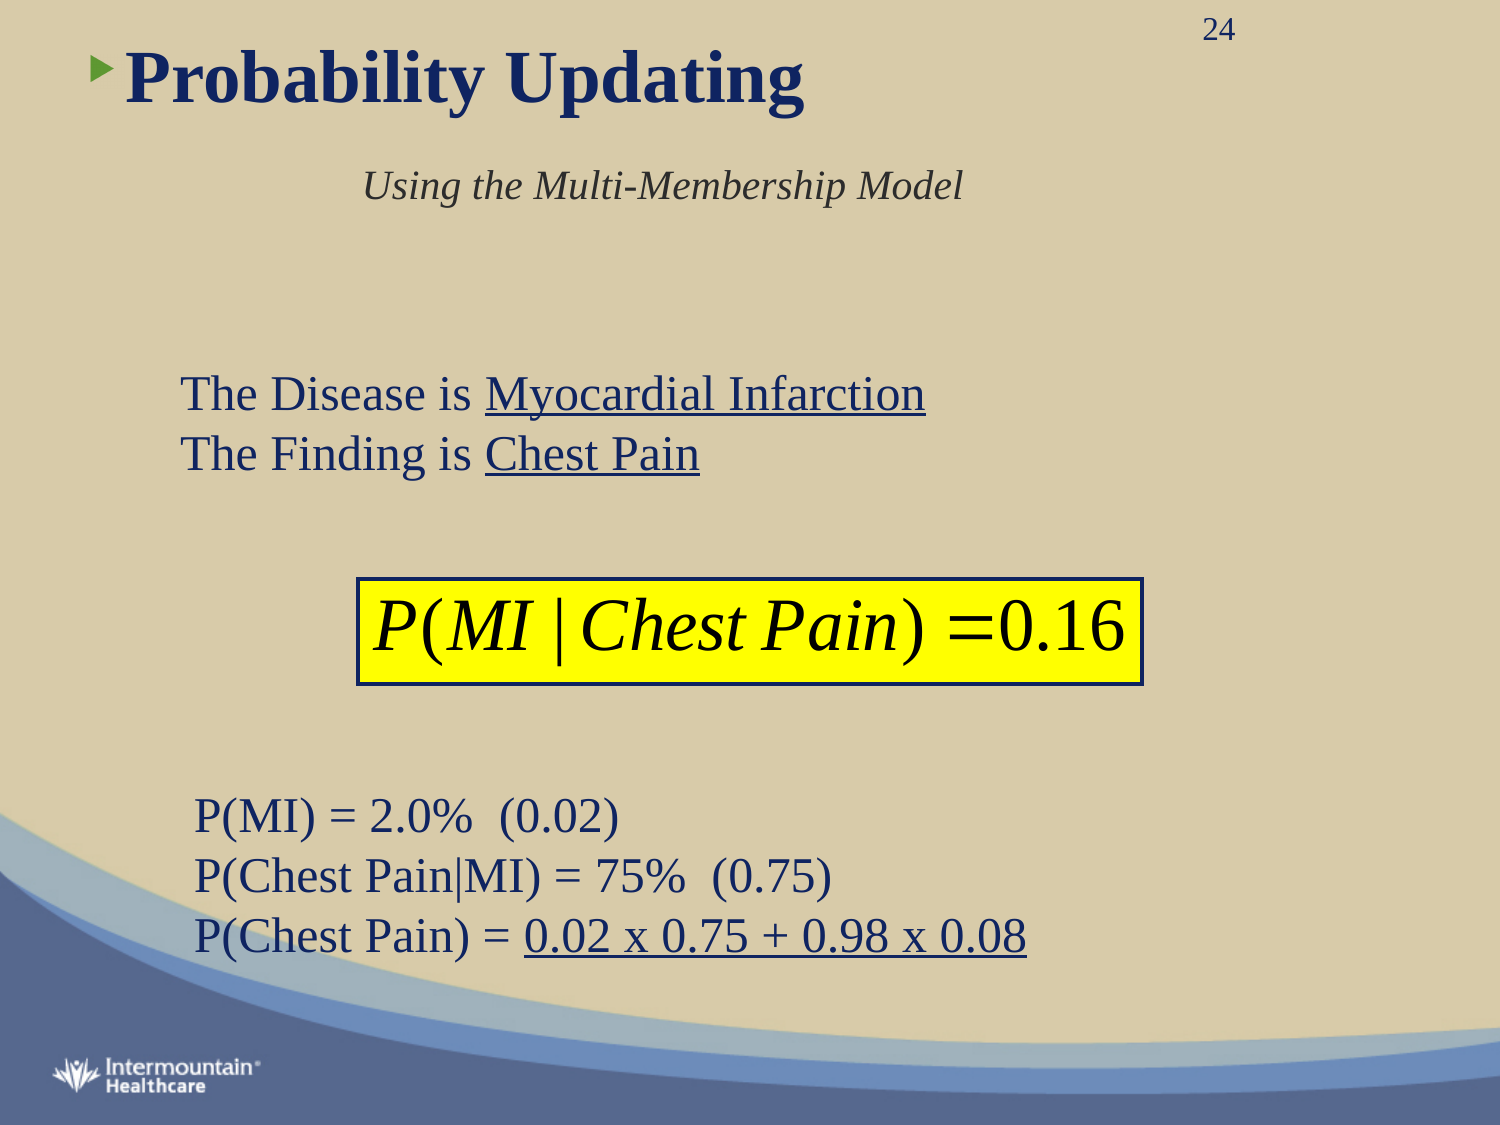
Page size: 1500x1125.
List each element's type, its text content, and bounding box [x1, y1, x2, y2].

picture [0, 0, 1500, 1125]
picture [90, 54, 125, 89]
text_box The Disease is Myocardial Infarction The Finding is Chest Pain [165, 352, 941, 488]
text_box P(MI) = 2.0% (0.02) P(Chest Pain|MI) = 75% (0.75) P(Chest Pain) = 0.02 x 0.75 + 0.98 x 0.08 [178, 774, 1042, 970]
slide_number 24 [1187, 0, 1500, 75]
title Probability Updating [74, 37, 1388, 226]
text_box Using the Multi-Membership Model [346, 149, 979, 215]
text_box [360, 580, 1140, 682]
